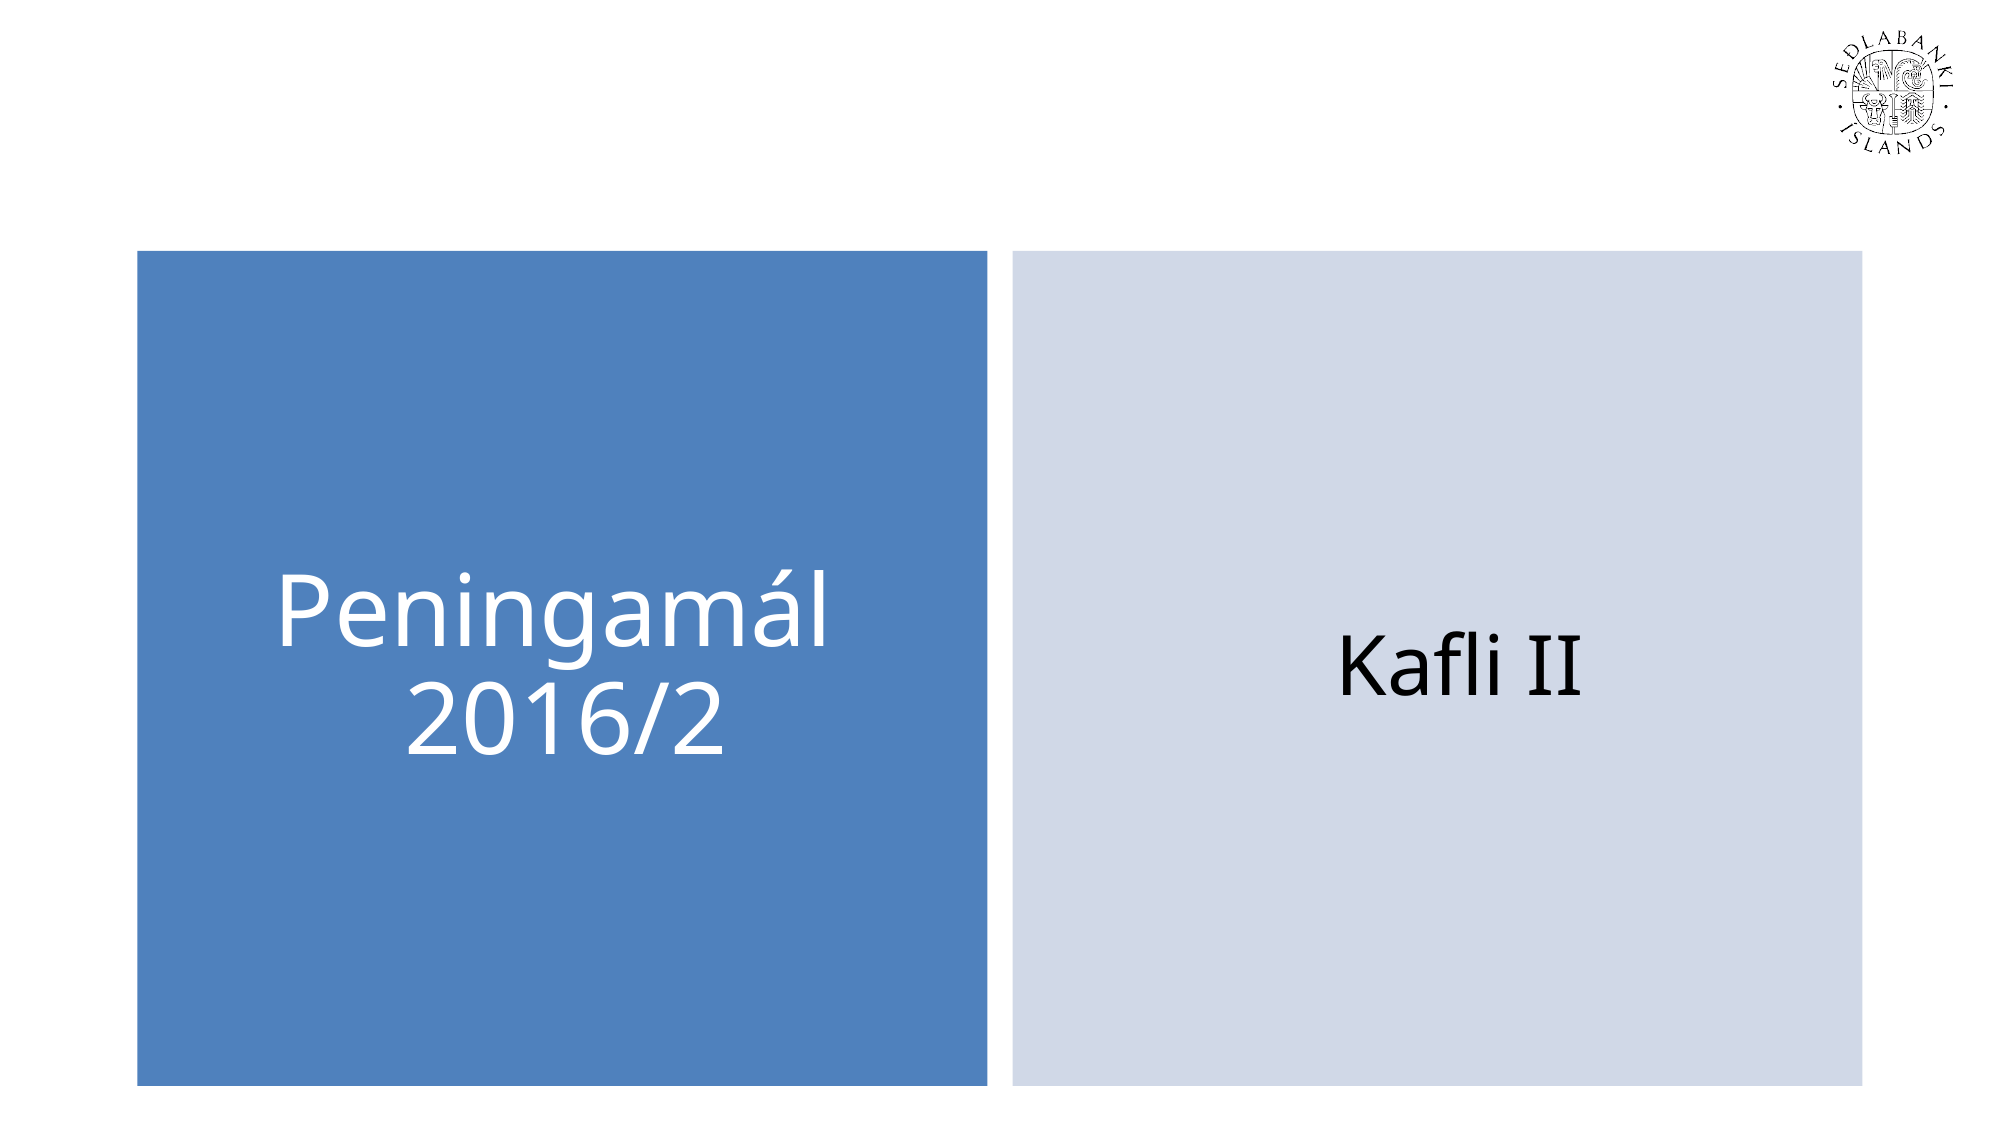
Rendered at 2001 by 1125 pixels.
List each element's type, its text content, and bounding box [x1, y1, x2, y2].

picture [1830, 29, 1955, 160]
list Peningamál 2016/2 [137, 250, 988, 1086]
list Kafli II [1012, 250, 1863, 1086]
